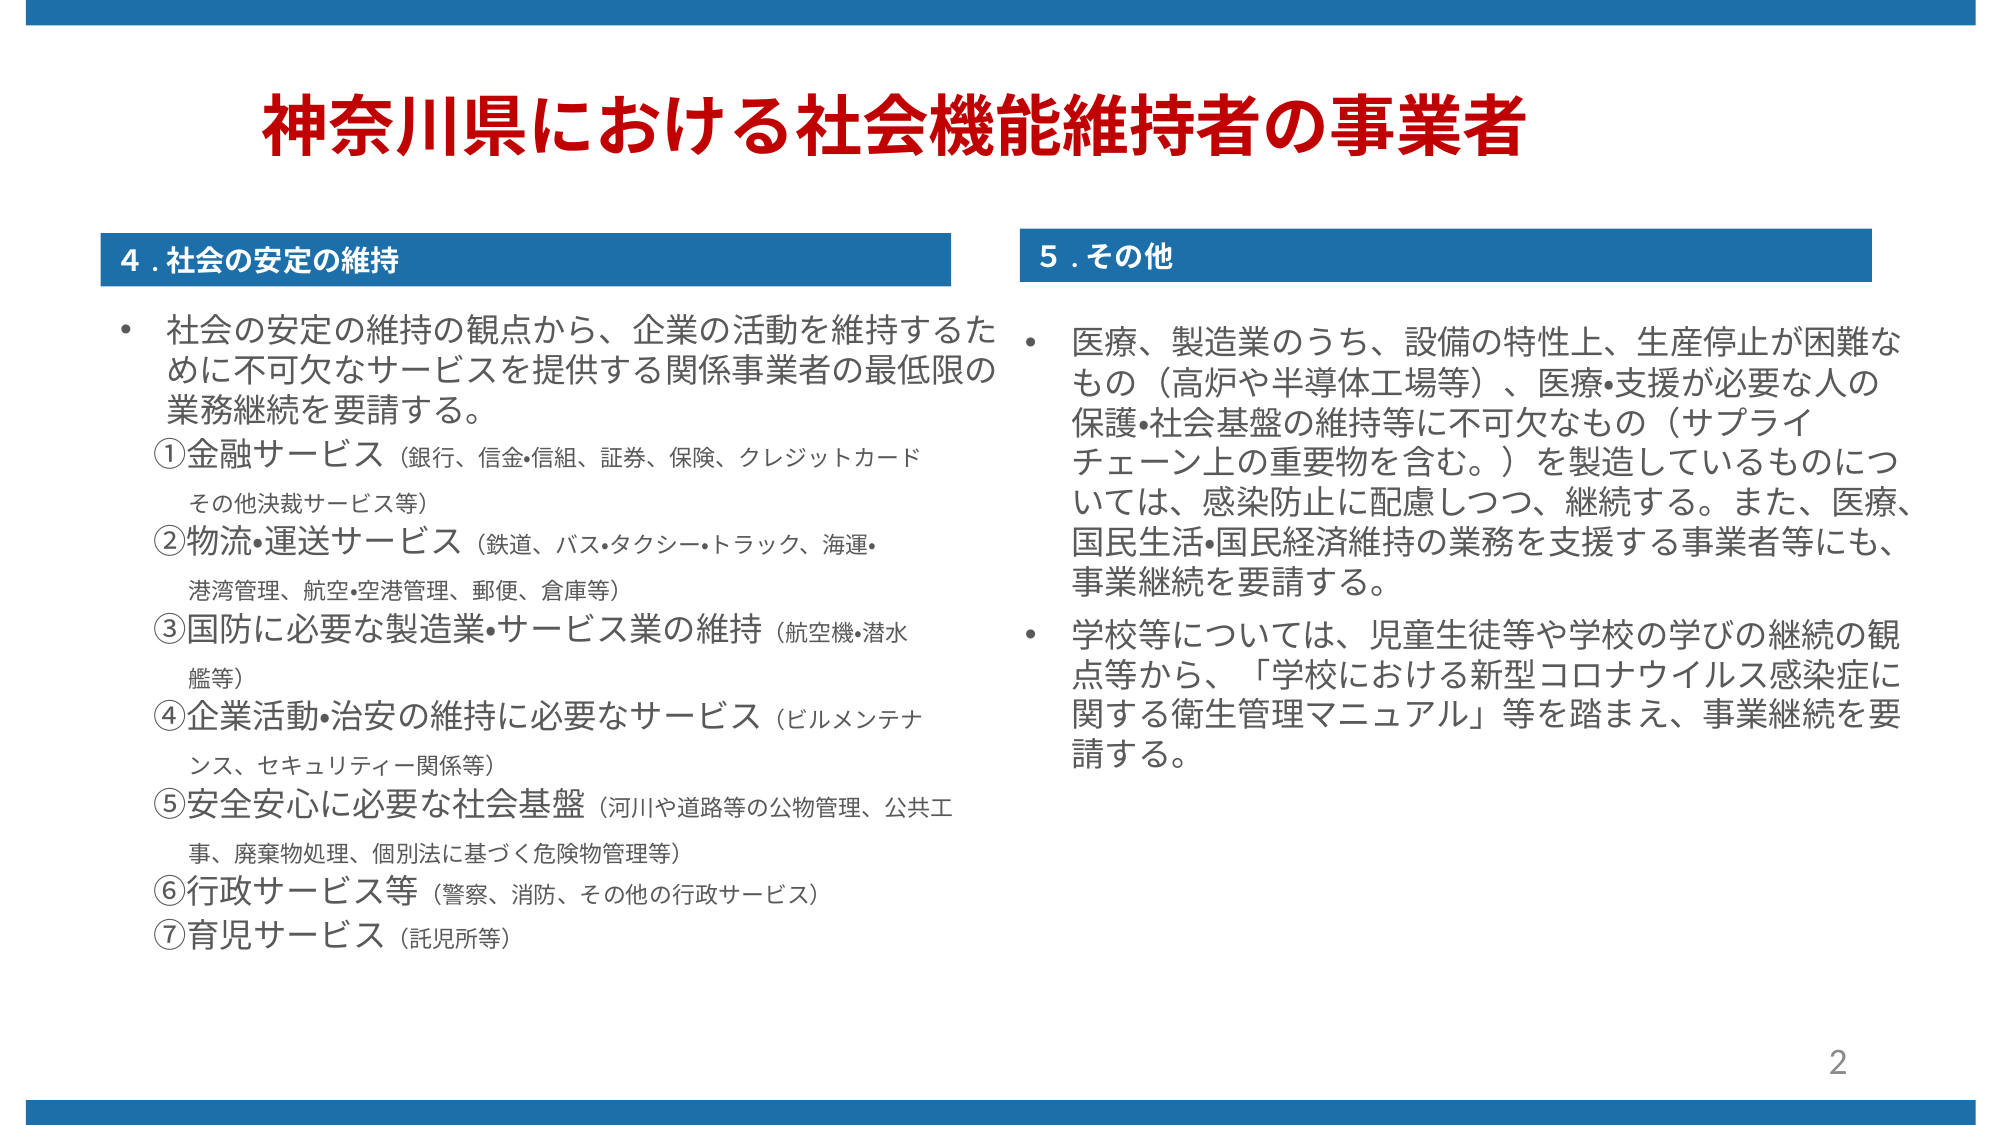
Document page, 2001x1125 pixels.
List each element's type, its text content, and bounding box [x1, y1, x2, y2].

text_box ５.その他 [1019, 228, 1873, 283]
text_box 社会の安定の維持の観点から、企業の活動を維持するために不可欠なサービスを提供する関係事業者の最低限の業務継続を要請する。 ①金融サービス（銀行、信金・信組、証券、保険、クレジットカード その他決裁サービス等） ②物流・運送サービス（鉄道、バス・タクシー・トラック、海運・ 港湾管理、航空・空港管理、郵便、倉庫等） ③国防に必要な製造業・サービス業の維持（航空機・潜水 艦等） ④企業活動・治安の維持に必要なサービス（ビルメンテナ ンス、セキュリティー関係等） ⑤安全安心に必要な社会基盤（河川や道路等の公物管理、公共工 事、廃棄物処理、個別法に基づく危険物管理等） ⑥行政サービス等（警察、消防、その他の行政サービス） ⑦育児サービス（託児所等） [105, 302, 1015, 1006]
text_box ４.社会の安定の維持 [99, 232, 952, 288]
text_box 医療、製造業のうち、設備の特性上、生産停止が困難なもの（高炉や半導体工場等）、医療・支援が必要な人の保護・社会基盤の維持等に不可欠なもの（サプライチェーン上の重要物を含む。）を製造しているものについては、感染防止に配慮しつつ、継続する。また、医療、国民生活・国民経済維持の業務を支援する事業者等にも、事業継続を要請する。 学校等については、児童生徒等や学校の学びの継続の観点等から、「学校における新型コロナウイルス感染症に関する衛生管理マニュアル」等を踏まえ、事業継続を要請する。 [1009, 314, 1925, 823]
slide_number 1 [1784, 1029, 1863, 1090]
title 神奈川県における社会機能維持者の事業者 [246, 68, 1698, 179]
